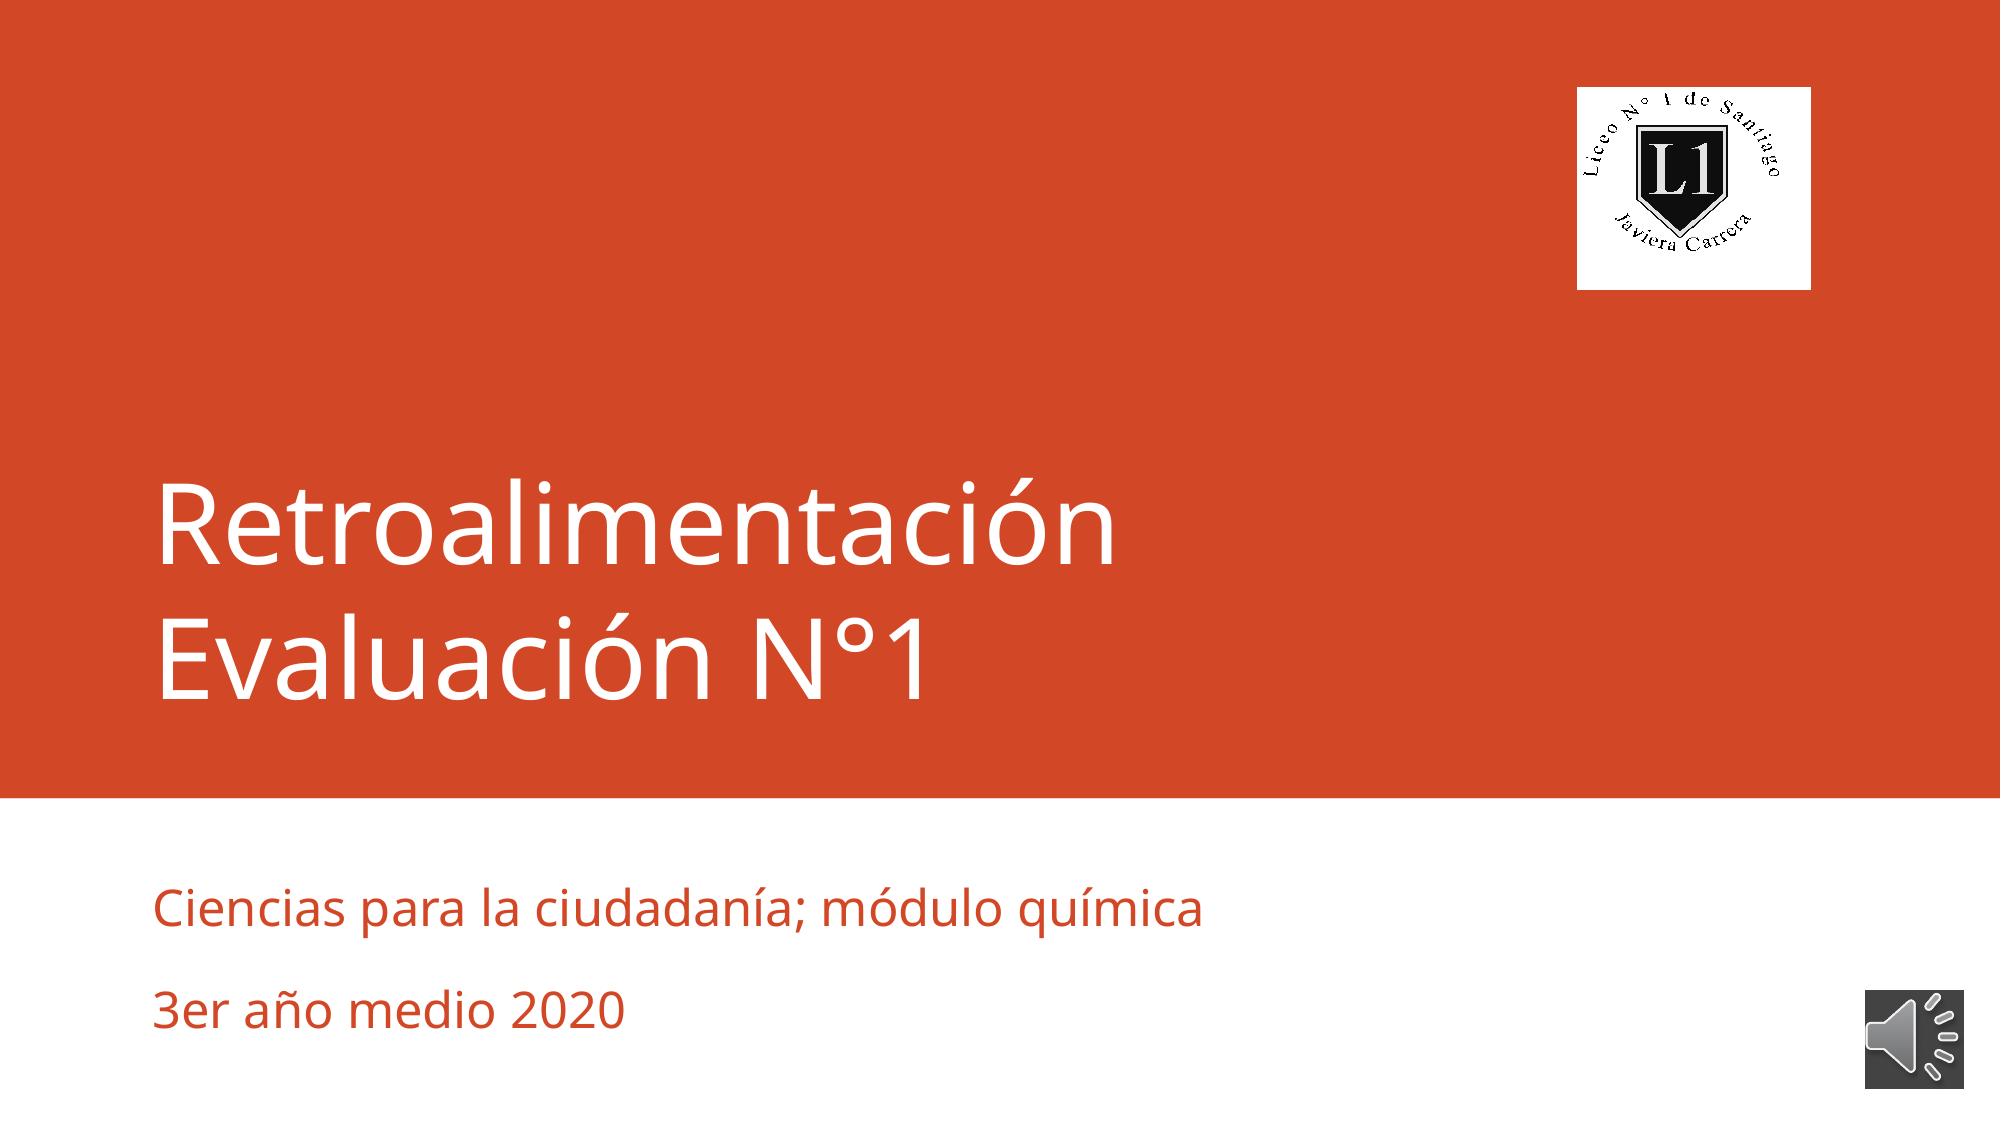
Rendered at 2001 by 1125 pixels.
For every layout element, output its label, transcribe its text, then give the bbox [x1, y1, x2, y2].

title Retroalimentación Evaluación N°1 [137, 338, 1331, 730]
picture [1577, 87, 1811, 290]
subtitle Ciencias para la ciudadanía; módulo química 3er año medio 2020 [137, 838, 1238, 1104]
picture [1864, 989, 1965, 1090]
